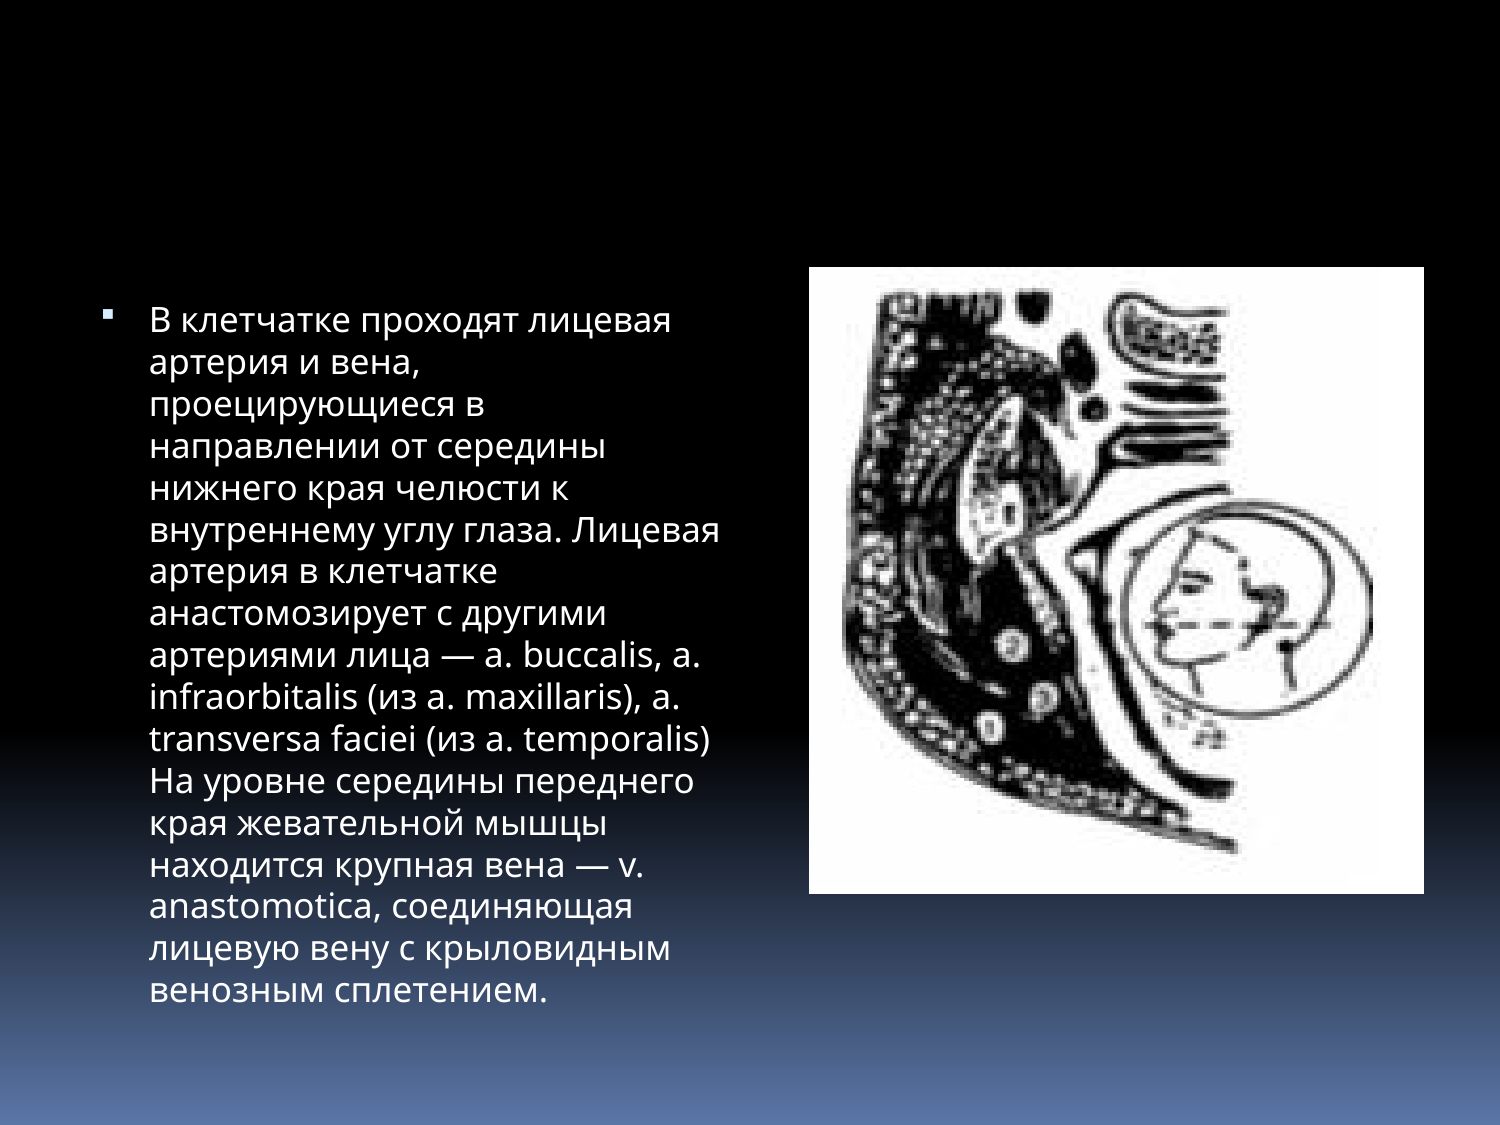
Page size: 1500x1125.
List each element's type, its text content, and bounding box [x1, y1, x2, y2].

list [808, 266, 1424, 894]
list В клетчатке проходят лицевая артерия и вена, проецирующиеся в направлении от середины нижнего края челюсти к внутреннему углу глаза. Лицевая артерия в клетчатке анастомозирует с другими артериями лица — a. buccalis, a. infraorbitalis (из a. maxillaris), a. transversa faciei (из a. temporalis) На уровне середины переднего края жевательной мышцы находится крупная вена — v. anastomotica, соединяющая лицевую вену с крыловидным венозным сплетением. [76, 290, 739, 1033]
